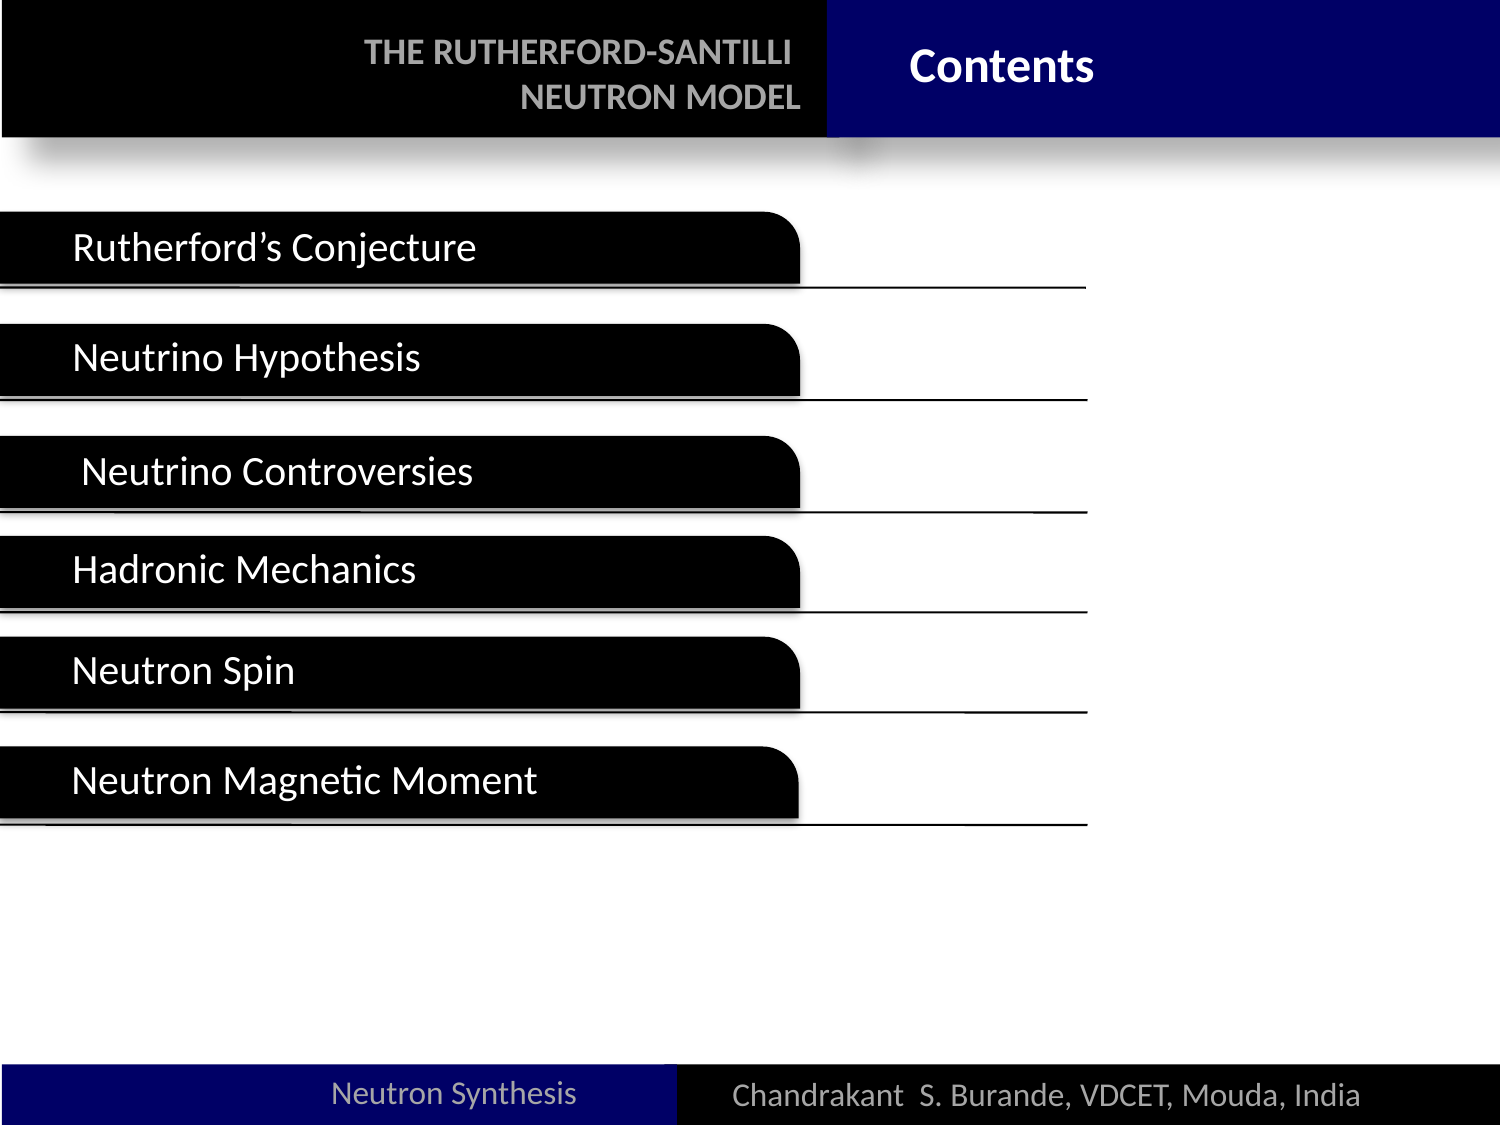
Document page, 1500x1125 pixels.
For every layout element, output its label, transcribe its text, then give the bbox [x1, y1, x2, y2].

text_box Neutron Spin [56, 635, 311, 701]
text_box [1, 0, 1500, 138]
text_box Hadronic Mechanics [57, 534, 432, 600]
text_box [1, 1063, 1500, 1125]
text_box Rutherford’s Conjecture [57, 212, 493, 278]
text_box Neutron Magnetic Moment [56, 745, 554, 811]
text_box [0, 744, 801, 821]
text_box [0, 533, 803, 610]
text_box [0, 209, 803, 286]
text_box Neutrino Hypothesis [57, 322, 437, 388]
text_box [0, 321, 803, 398]
text_box Neutrino Controversies [66, 436, 489, 502]
text_box [0, 634, 803, 711]
text_box [0, 433, 803, 510]
